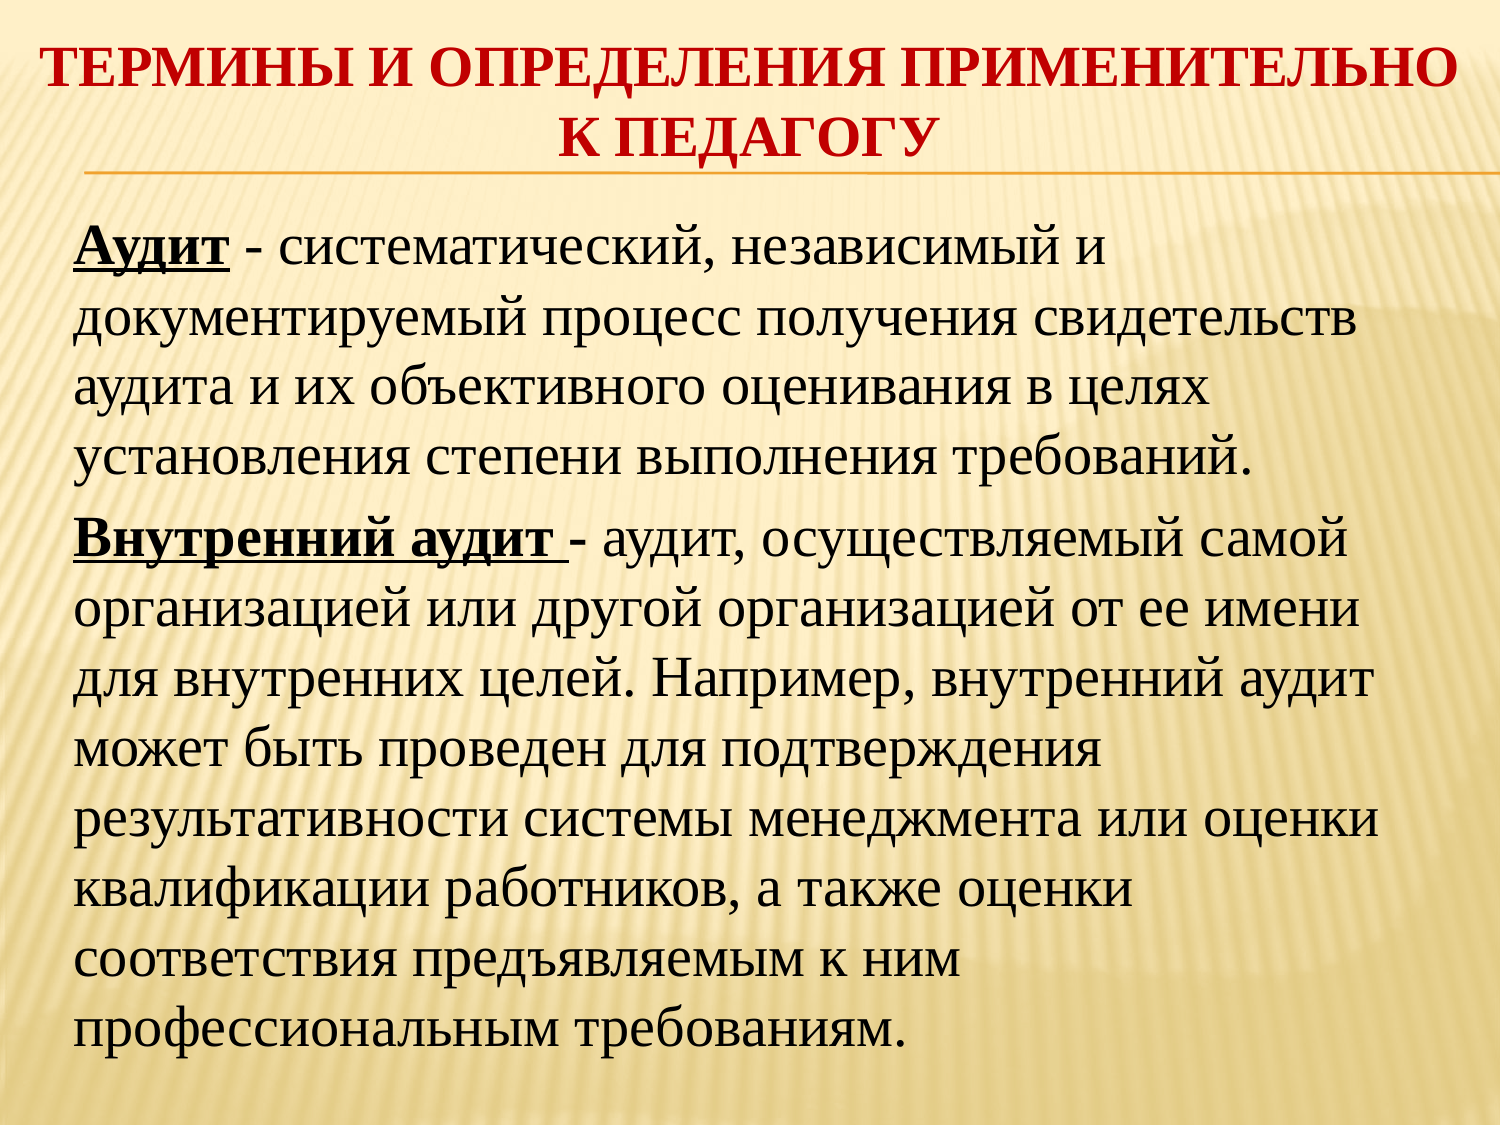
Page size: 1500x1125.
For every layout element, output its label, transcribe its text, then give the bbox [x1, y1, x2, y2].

title Термины и определения применительно к педагогу [0, 0, 1500, 197]
list Аудит - систематический, независимый и документируемый процесс получения свидетельств аудита и их объективного оценивания в целях установления степени выполнения требований. Внутренний аудит - аудит, осуществляемый самой организацией или другой организацией от ее имени для внутренних целей. Например, внутренний аудит может быть проведен для подтверждения результативности системы менеджмента или оценки квалификации работников, а также оценки соответствия предъявляемым к ним профессиональным требованиям. [58, 199, 1453, 1036]
